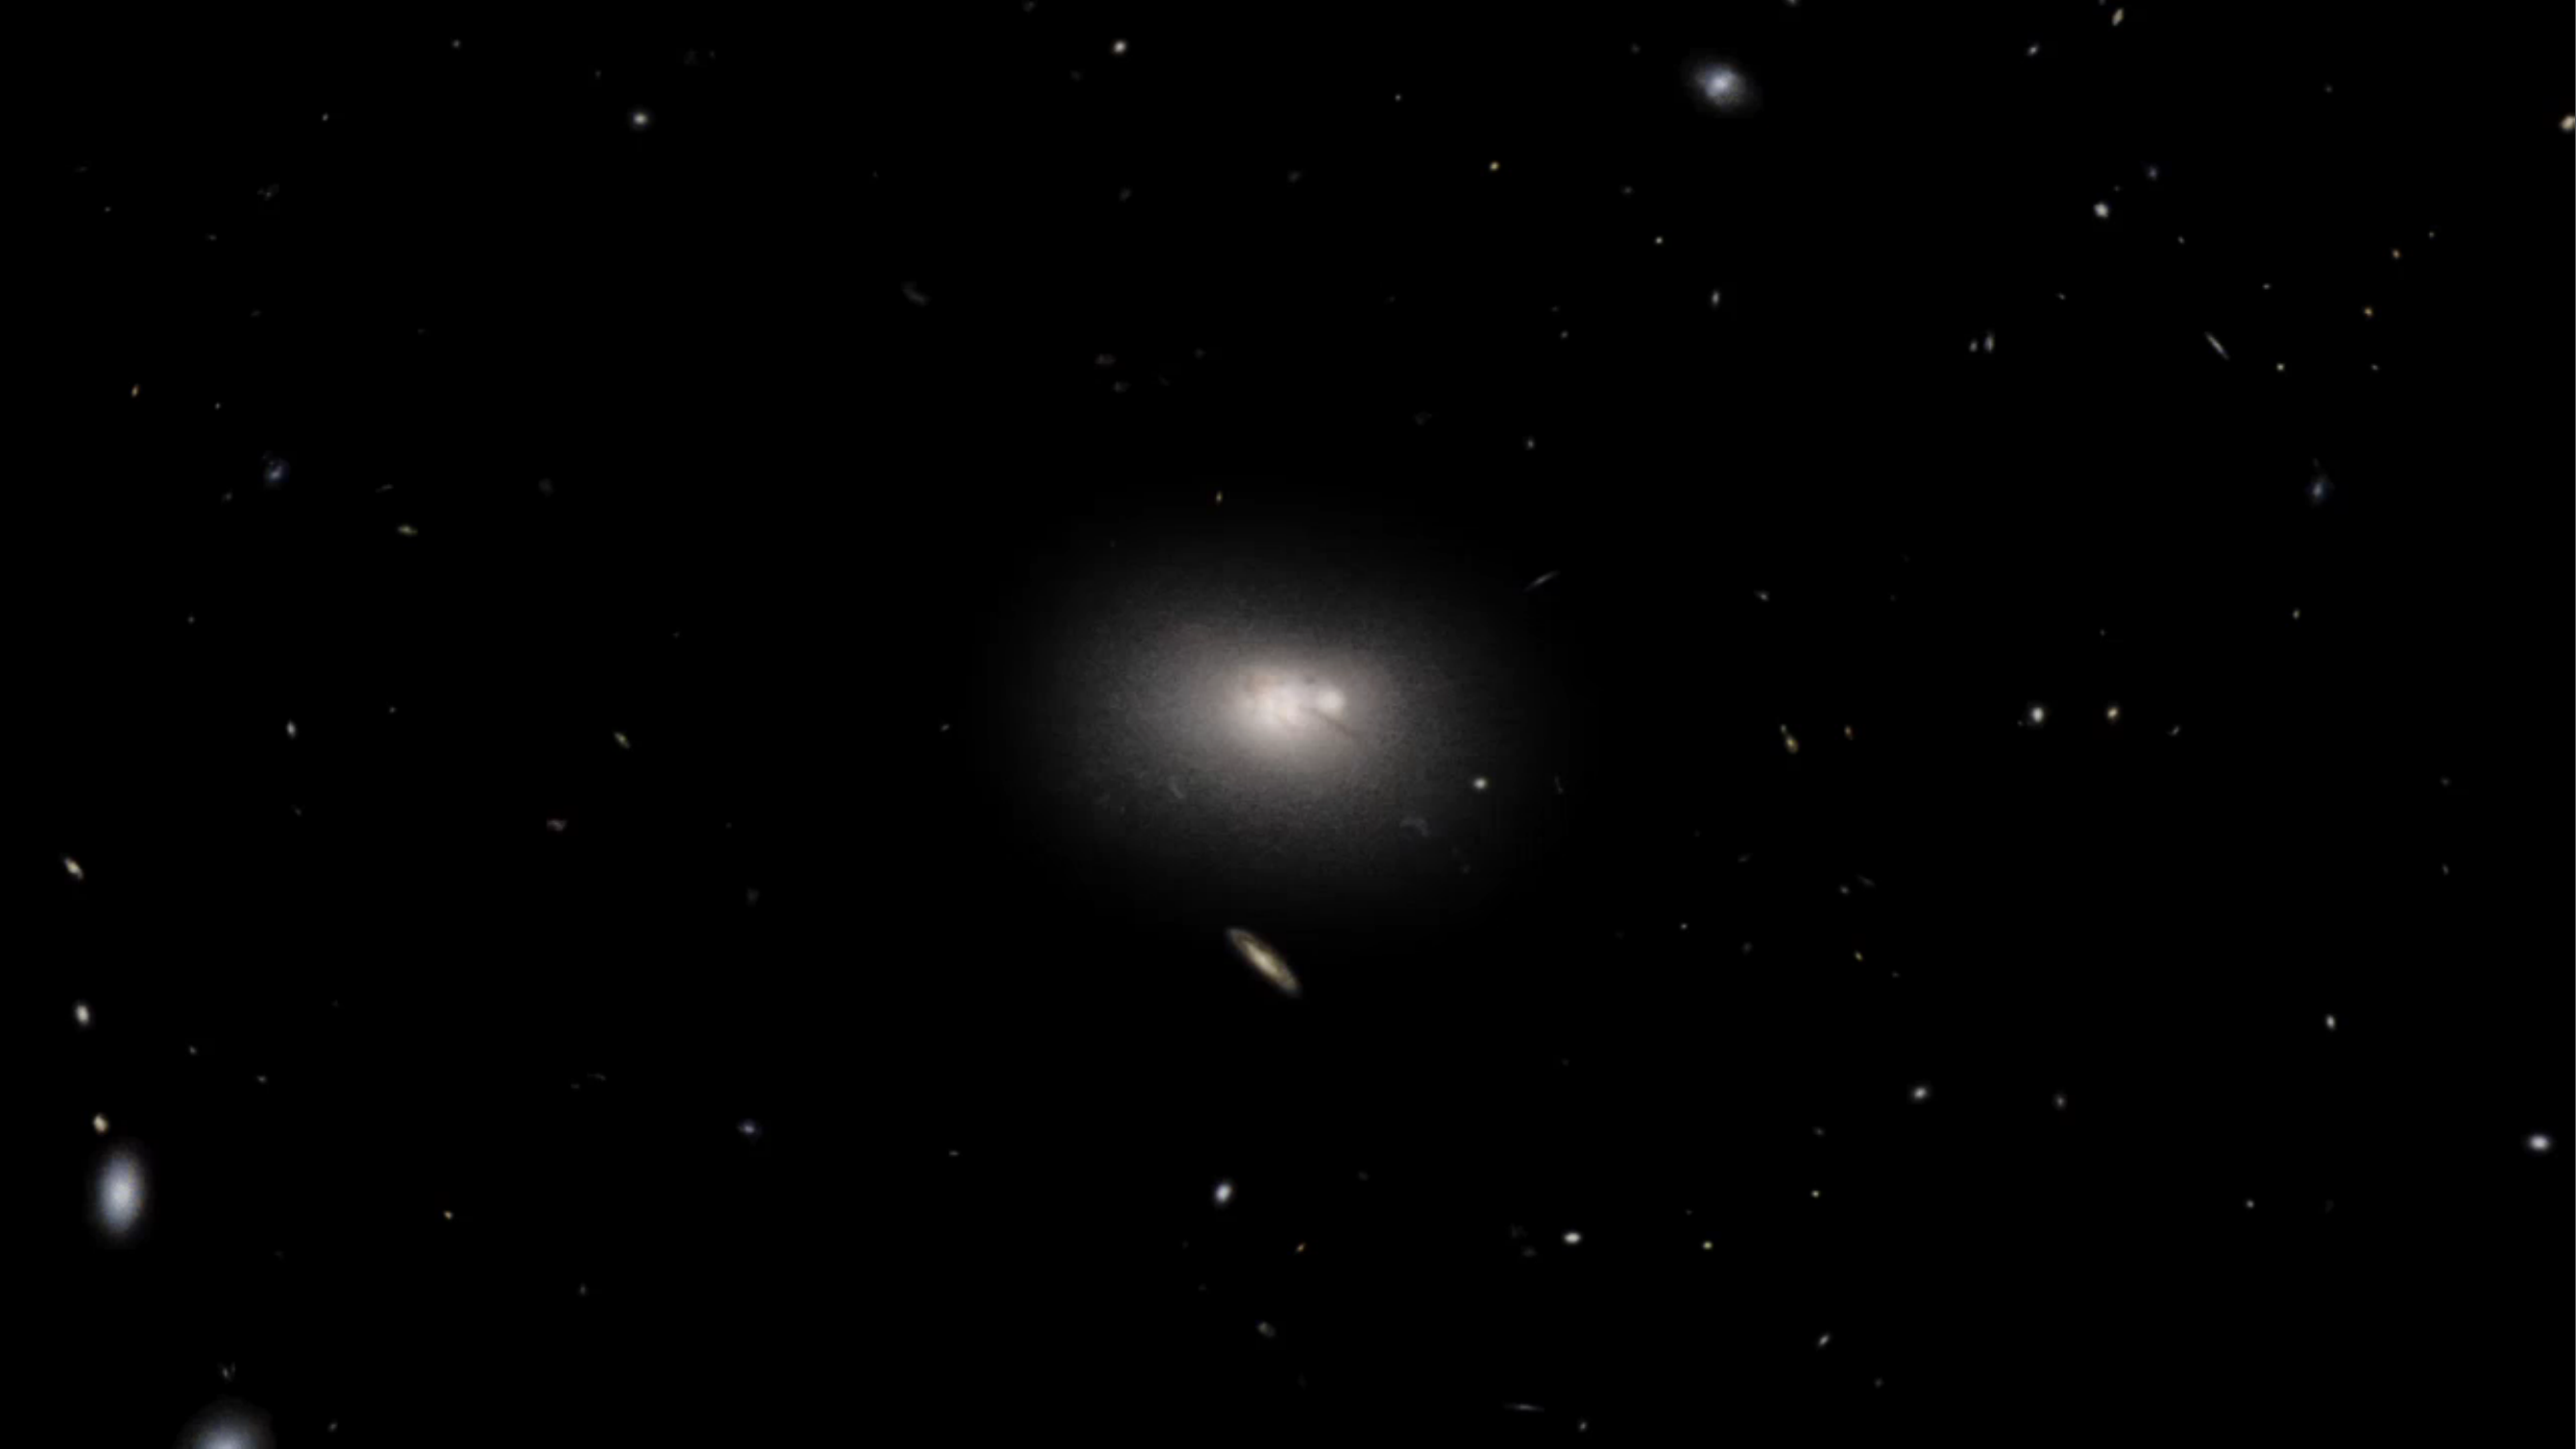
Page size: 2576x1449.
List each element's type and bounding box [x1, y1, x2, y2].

text_box [0, 0, 2576, 1449]
